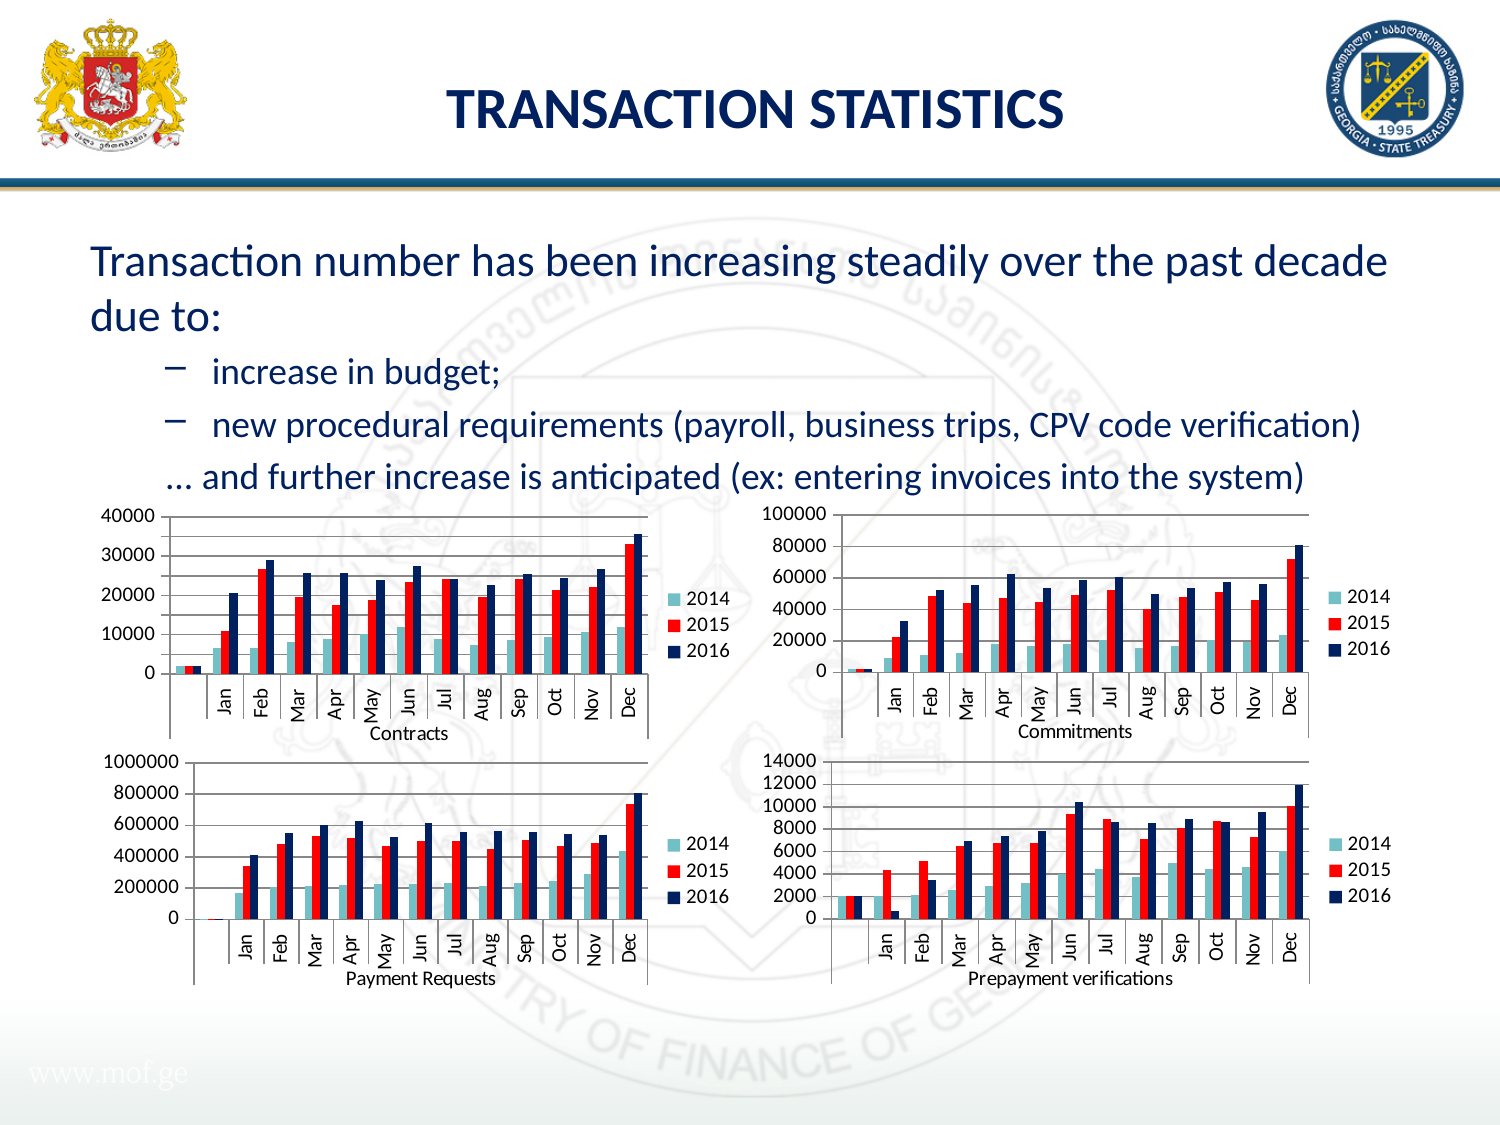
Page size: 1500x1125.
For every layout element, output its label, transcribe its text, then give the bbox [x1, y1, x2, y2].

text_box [87, 499, 1412, 996]
title Transaction Statistics [210, 23, 1302, 188]
picture [0, 0, 1500, 1125]
list Transaction number has been increasing steadily over the past decade due to: increase in budget; new procedural requirements (payroll, business trips, CPV code verification) ... and further increase is anticipated (ex: entering invoices into the system) [74, 222, 1426, 1006]
